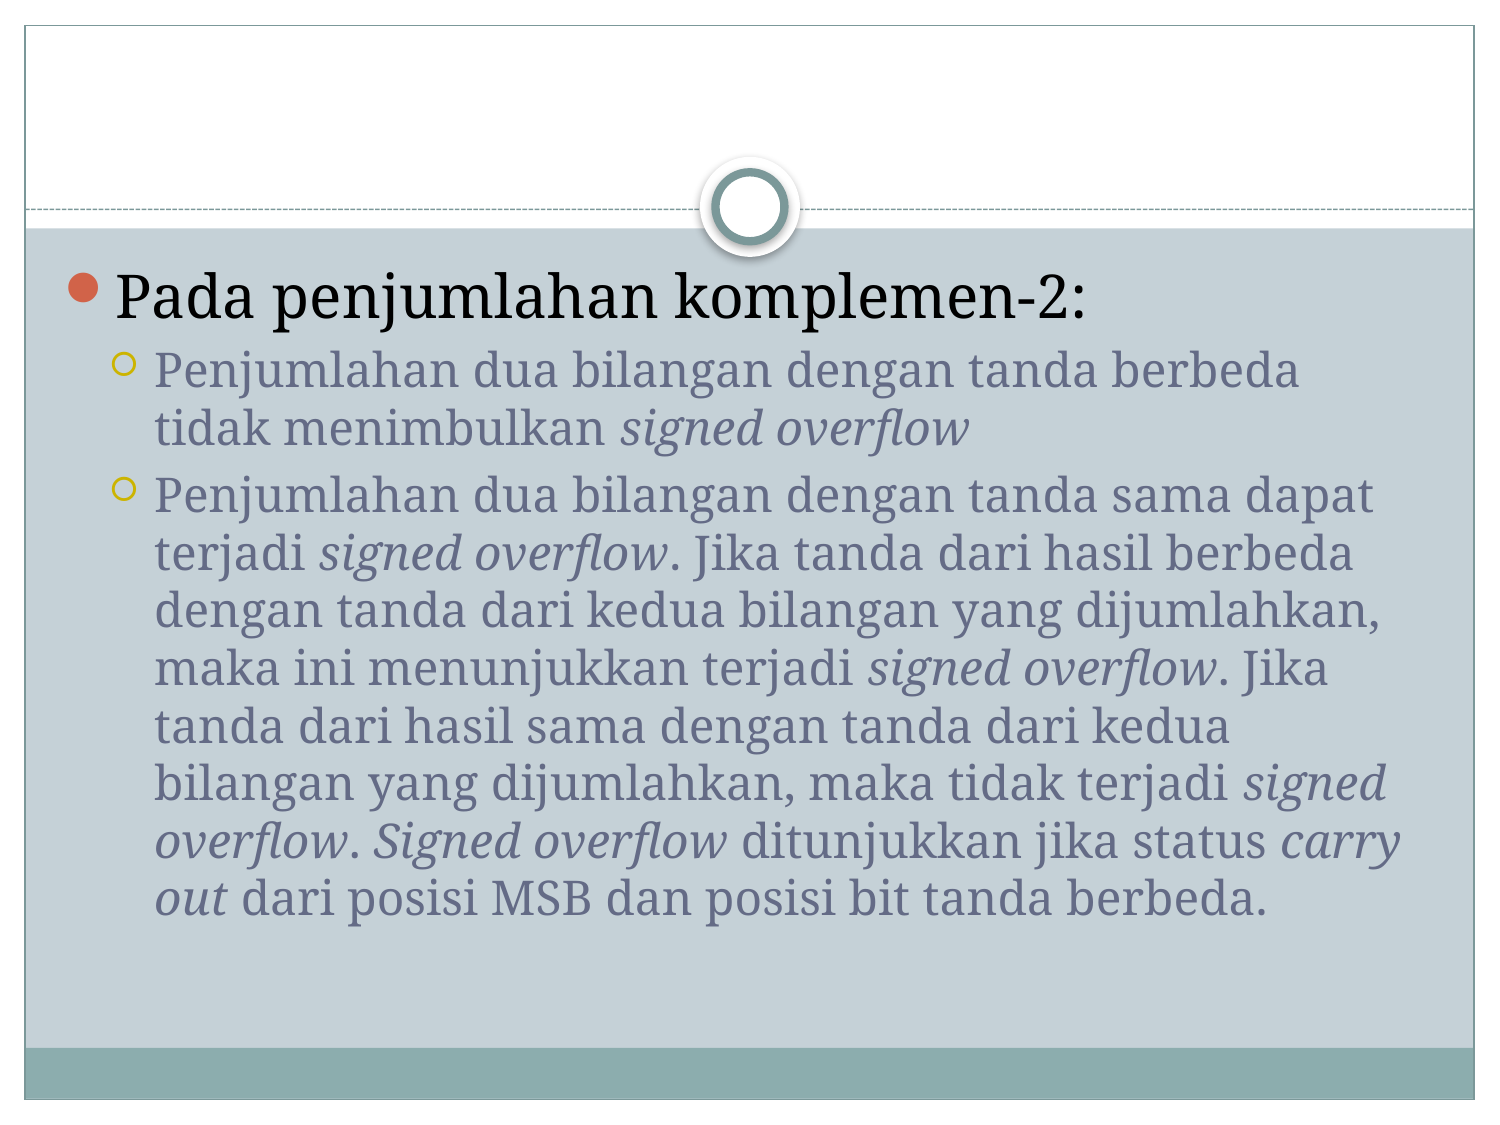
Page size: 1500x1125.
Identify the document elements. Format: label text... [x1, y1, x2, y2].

list Pada penjumlahan komplemen-2: Penjumlahan dua bilangan dengan tanda berbeda tidak menimbulkan signed overflow Penjumlahan dua bilangan dengan tanda sama dapat terjadi signed overflow. Jika tanda dari hasil berbeda dengan tanda dari kedua bilangan yang dijumlahkan, maka ini menunjukkan terjadi signed overflow. Jika tanda dari hasil sama dengan tanda dari kedua bilangan yang dijumlahkan, maka tidak terjadi signed overflow. Signed overflow ditunjukkan jika status carry out dari posisi MSB dan posisi bit tanda berbeda. [49, 250, 1445, 1001]
